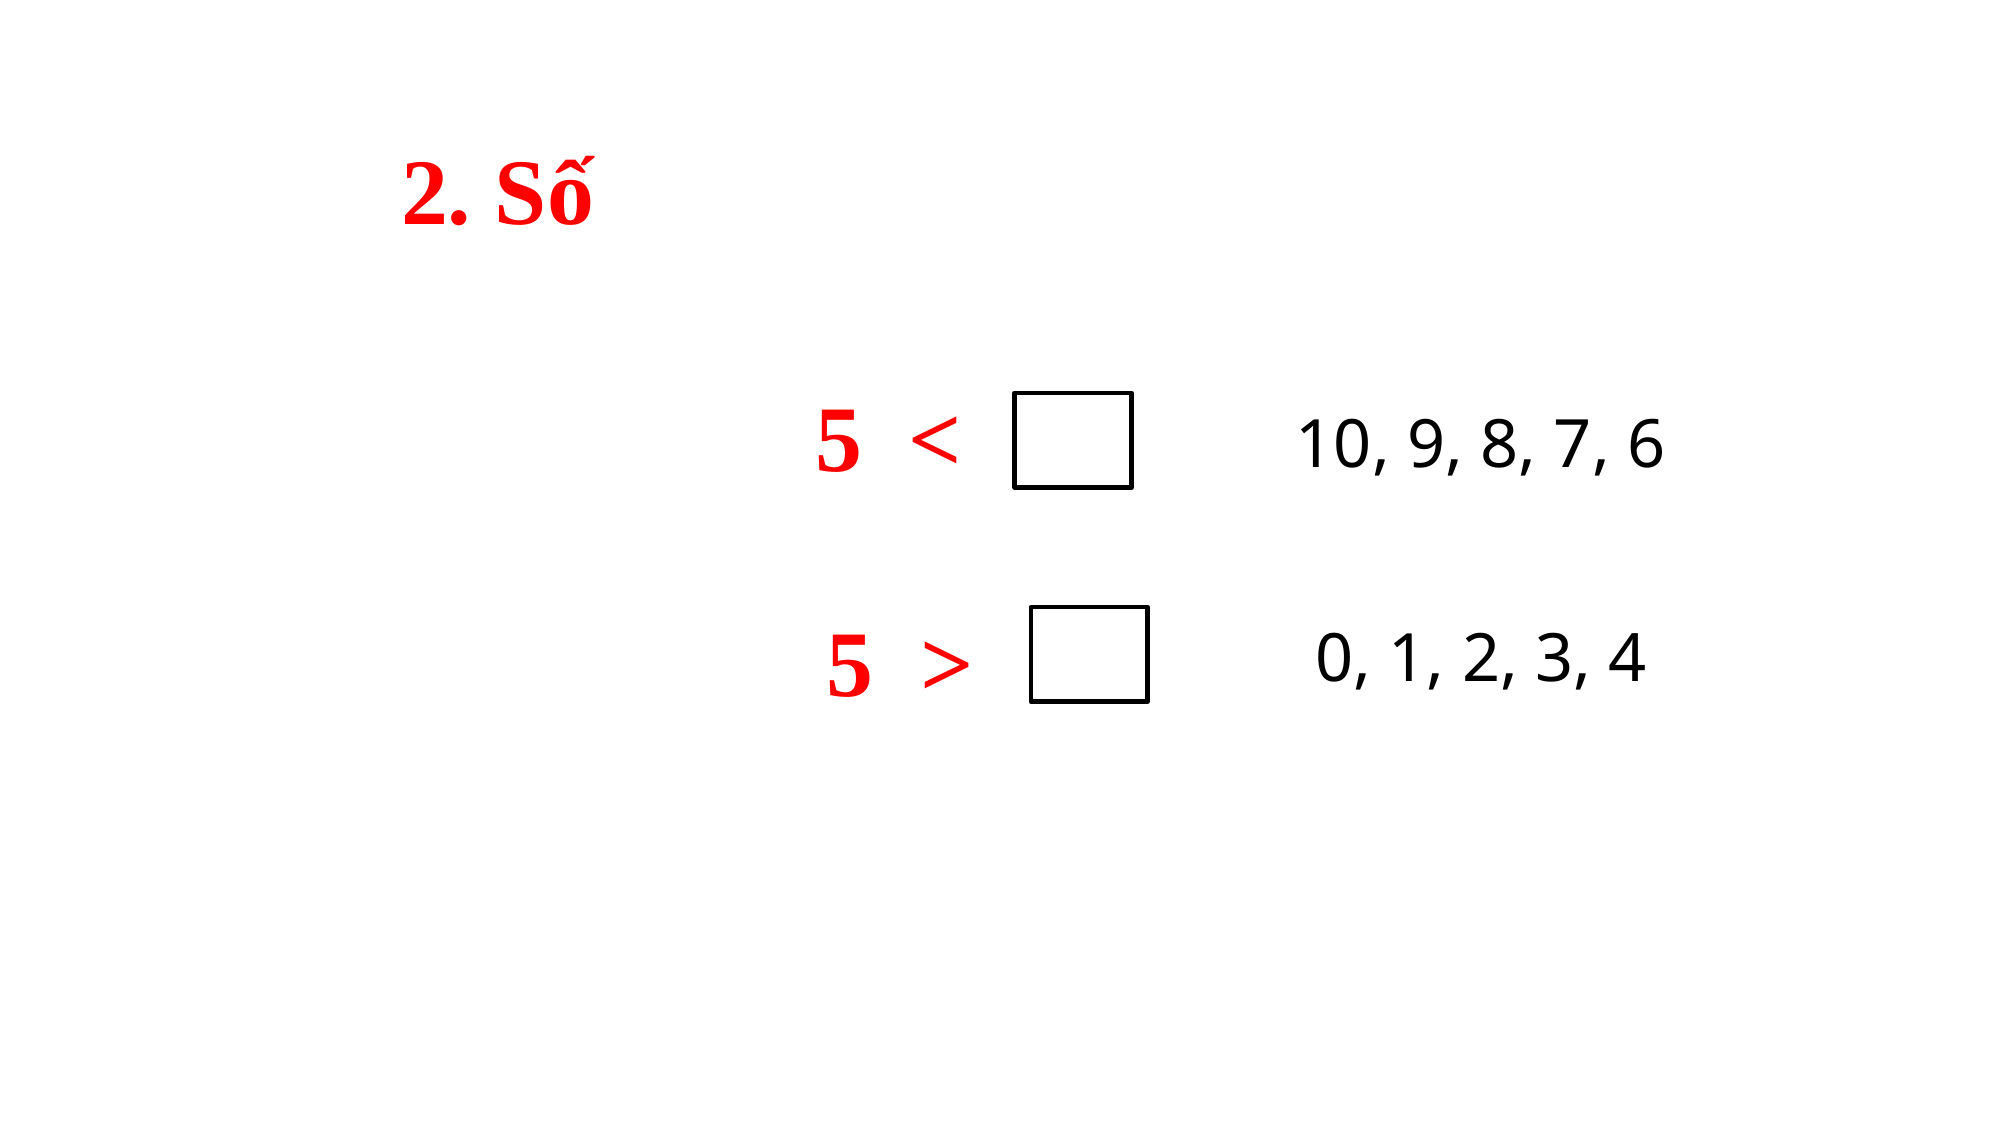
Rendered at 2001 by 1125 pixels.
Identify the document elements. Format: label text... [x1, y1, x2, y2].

text_box 0, 1, 2, 3, 4 [1300, 607, 1806, 702]
text_box 5 < 5 > [550, 370, 1251, 723]
text_box [1014, 392, 1132, 488]
text_box [1030, 607, 1148, 702]
text_box 2. Số [147, 123, 848, 251]
text_box 10, 9, 8, 7, 6 [1280, 392, 1786, 488]
